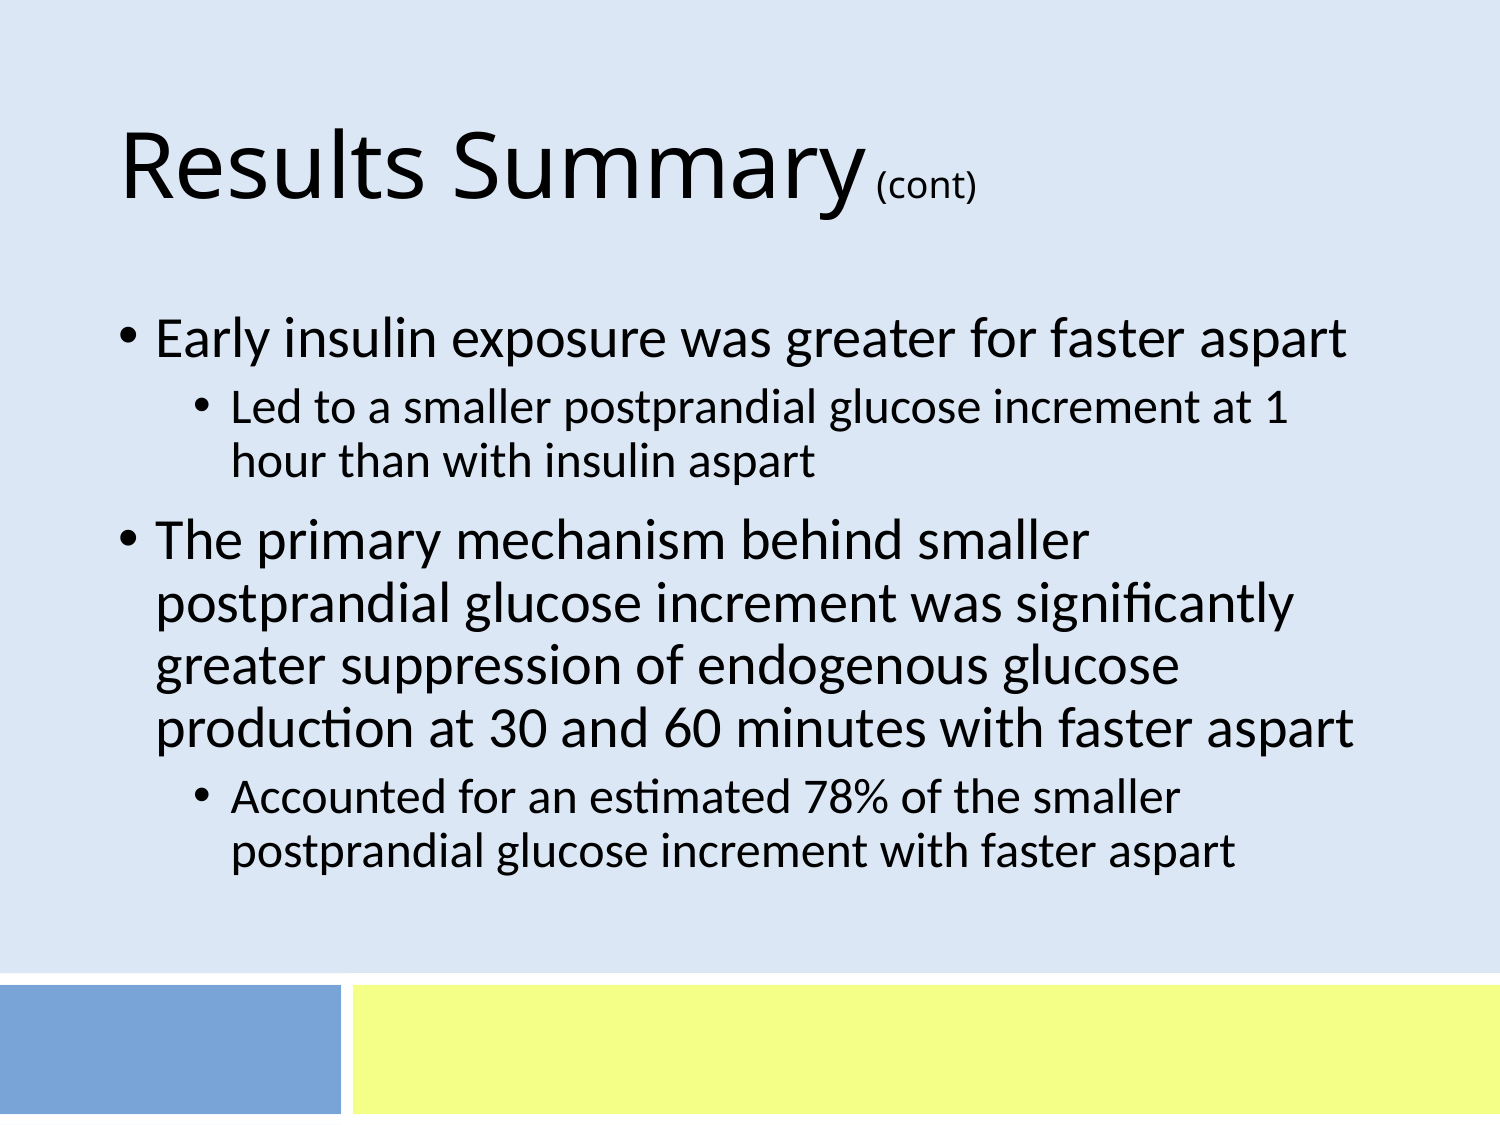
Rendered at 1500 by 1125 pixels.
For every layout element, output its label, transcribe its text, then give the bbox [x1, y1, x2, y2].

title Results Summary (cont) [103, 59, 1397, 278]
list Early insulin exposure was greater for faster aspart Led to a smaller postprandial glucose increment at 1 hour than with insulin aspart The primary mechanism behind smaller postprandial glucose increment was significantly greater suppression of endogenous glucose production at 30 and 60 minutes with faster aspart Accounted for an estimated 78% of the smaller postprandial glucose increment with faster aspart [103, 299, 1397, 1014]
picture [0, 0, 1500, 1125]
